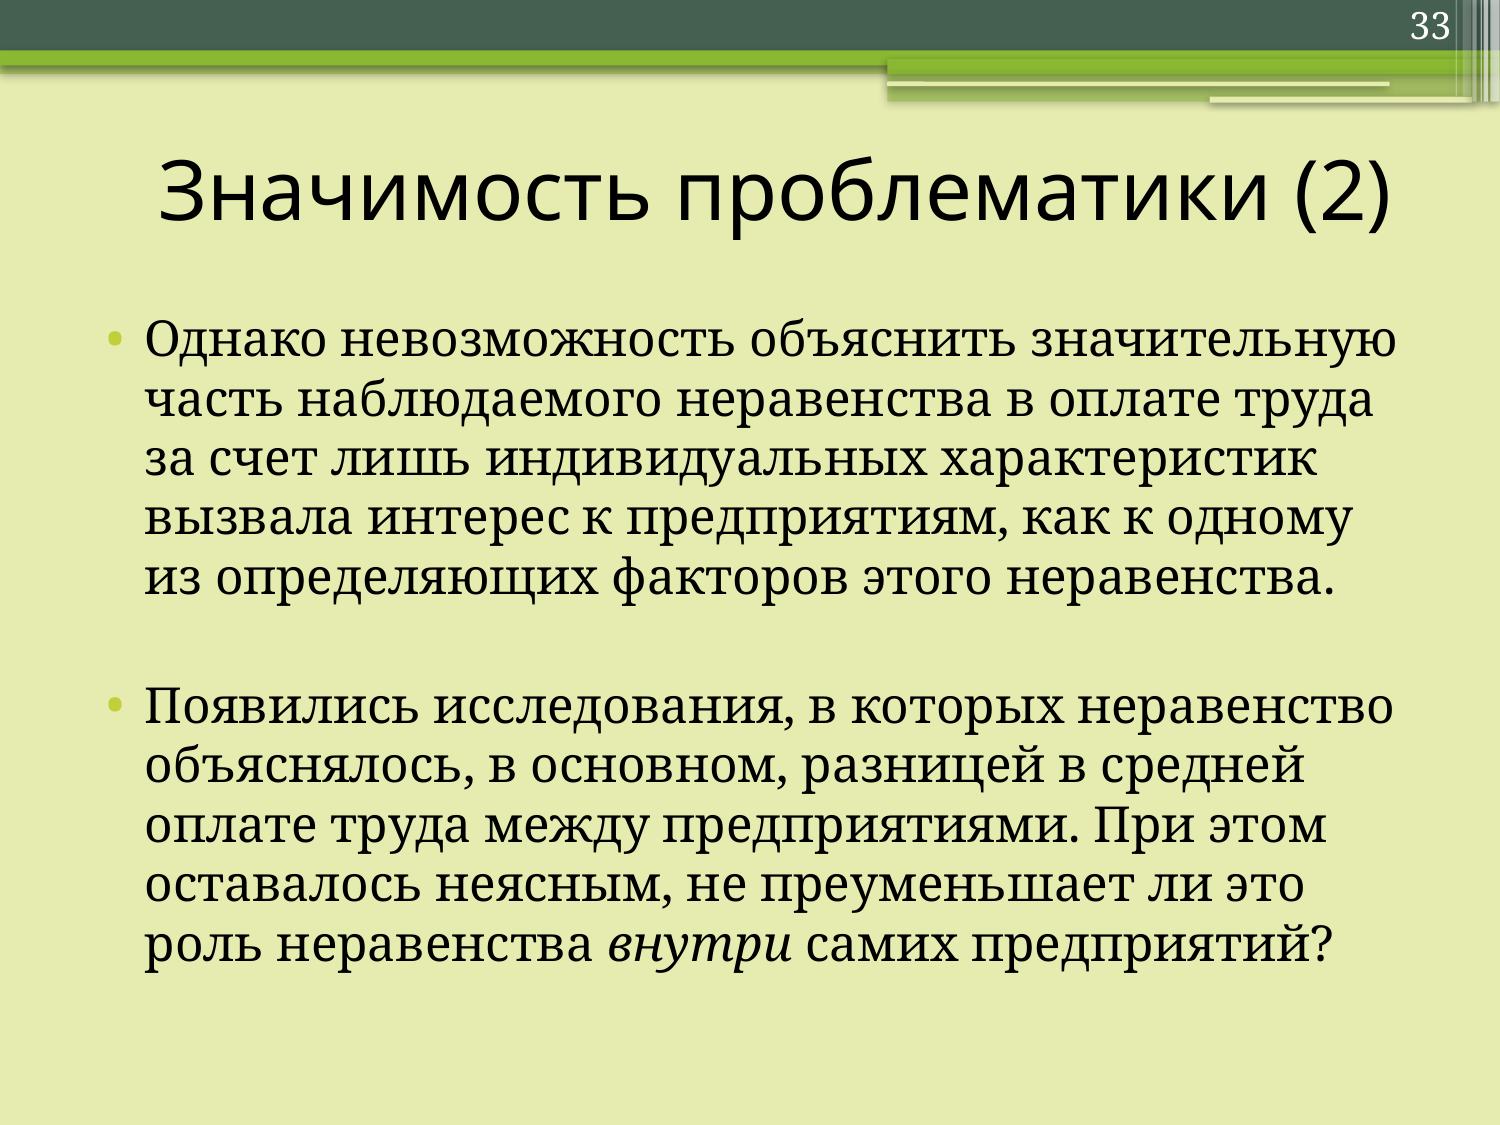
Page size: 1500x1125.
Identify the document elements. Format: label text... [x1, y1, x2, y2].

list Однако невозможность объяснить значительную часть наблюдаемого неравенства в оплате труда за счет лишь индивидуальных характеристик вызвала интерес к предприятиям, как к одному из определяющих факторов этого неравенства. Появились исследования, в которых неравенство объяснялось, в основном, разницей в средней оплате труда между предприятиями. При этом оставалось неясным, не преуменьшает ли это роль неравенства внутри самих предприятий? [75, 299, 1425, 1010]
title Значимость проблематики (2) [99, 99, 1450, 275]
slide_number 33 [1341, 0, 1466, 61]
